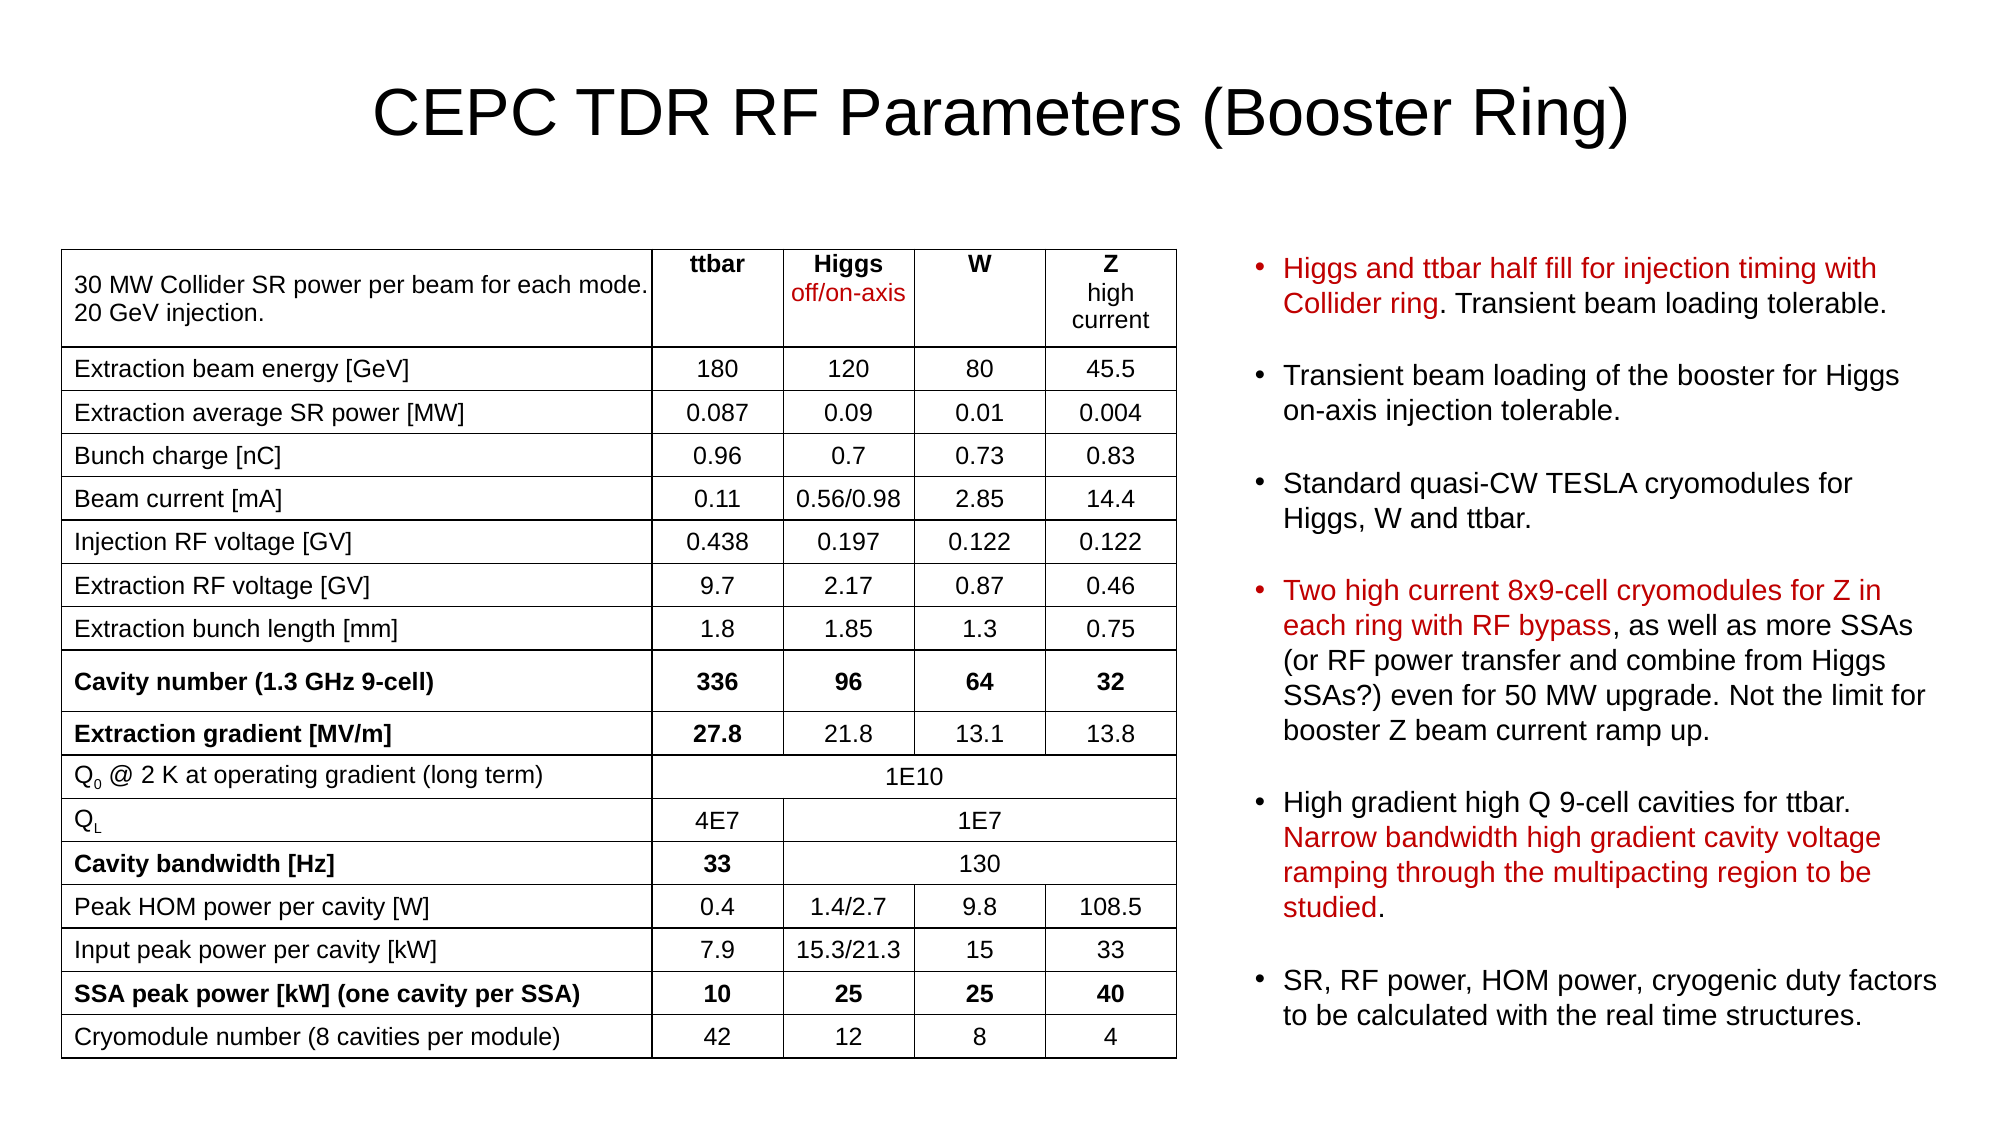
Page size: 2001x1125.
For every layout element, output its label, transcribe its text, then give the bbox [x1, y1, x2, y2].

table_cell 0.122 [915, 521, 1045, 563]
table_header ttbar [653, 250, 783, 346]
table_cell 108.5 [1046, 885, 1176, 927]
title CEPC TDR RF Parameters (Booster Ring) [4, 47, 2000, 180]
table_cell 14.4 [1046, 477, 1176, 519]
table_cell 1.4/2.7 [784, 885, 914, 927]
table_cell 7.9 [653, 929, 783, 971]
table_cell 13.1 [915, 712, 1045, 754]
table_cell 15 [915, 929, 1045, 971]
table_cell 9.7 [653, 564, 783, 606]
table_cell SSA peak power [kW] (one cavity per SSA) [62, 972, 651, 1014]
table_cell 1.3 [915, 607, 1045, 649]
table_cell 0.438 [653, 521, 783, 563]
table_cell 32 [1046, 651, 1176, 711]
table_cell 27.8 [653, 712, 783, 754]
table_cell Bunch charge [nC] [62, 434, 651, 476]
table_cell 21.8 [784, 712, 914, 754]
table_cell Extraction gradient [MV/m] [62, 712, 651, 754]
table_cell 40 [1046, 972, 1176, 1014]
table_cell 13.8 [1046, 712, 1176, 754]
text_box Higgs and ttbar half fill for injection timing with Collider ring. Transient beam loading tolerable. Transient beam loading of the booster for Higgs on-axis injection tolerable. Standard quasi-CW TESLA cryomodules for Higgs, W and ttbar. Two high current 8x9-cell cryomodules for Z in each ring with RF bypass, as well as more SSAs (or RF power transfer and combine from Higgs SSAs?) even for 50 MW upgrade. Not the limit for booster Z beam current ramp up. High gradient high Q 9-cell cavities for ttbar. Narrow bandwidth high gradient cavity voltage ramping through the multipacting region to be studied. SR, RF power, HOM power, cryogenic duty factors to be calculated with the real time structures. [1240, 241, 1958, 1039]
table_header 30 MW Collider SR power per beam for each mode. 20 GeV injection. [62, 250, 651, 346]
table_cell 1E7 [784, 799, 1176, 841]
table_cell 15.3/21.3 [784, 929, 914, 971]
table_cell 4 [1046, 1015, 1176, 1057]
table_cell Peak HOM power per cavity [W] [62, 885, 651, 927]
table_cell 0.087 [653, 391, 783, 433]
table_cell 9.8 [915, 885, 1045, 927]
table_cell 1.85 [784, 607, 914, 649]
table_cell Beam current [mA] [62, 477, 651, 519]
table_cell 12 [784, 1015, 914, 1057]
table_cell 0.197 [784, 521, 914, 563]
table_cell Injection RF voltage [GV] [62, 521, 651, 563]
table_cell 0.4 [653, 885, 783, 927]
table_cell 1.8 [653, 607, 783, 649]
table_cell 25 [915, 972, 1045, 1014]
table_cell 42 [653, 1015, 783, 1057]
table_cell 130 [784, 842, 1176, 884]
table_cell 1E10 [653, 756, 1176, 798]
table_cell Cryomodule number (8 cavities per module) [62, 1015, 651, 1057]
table_cell 45.5 [1046, 348, 1176, 390]
table_cell Input peak power per cavity [kW] [62, 929, 651, 971]
table_cell 0.11 [653, 477, 783, 519]
table_cell Q0 @ 2 K at operating gradient (long term) [62, 756, 651, 798]
table_cell 180 [653, 348, 783, 390]
table_cell Extraction average SR power [MW] [62, 391, 651, 433]
table_cell 4E7 [653, 799, 783, 841]
table_header W [915, 250, 1045, 346]
table_cell 2.17 [784, 564, 914, 606]
table_cell 64 [915, 651, 1045, 711]
table_cell Cavity number (1.3 GHz 9-cell) [62, 651, 651, 711]
table_header Higgs off/on-axis [784, 250, 914, 346]
table_header Z high current [1046, 250, 1176, 346]
table_cell 80 [915, 348, 1045, 390]
table_cell 120 [784, 348, 914, 390]
table_cell 8 [915, 1015, 1045, 1057]
table_cell Extraction bunch length [mm] [62, 607, 651, 649]
table_cell 0.56/0.98 [784, 477, 914, 519]
table_cell 33 [653, 842, 783, 884]
table_cell 0.004 [1046, 391, 1176, 433]
table_cell 0.87 [915, 564, 1045, 606]
table_cell 0.7 [784, 434, 914, 476]
table_cell 10 [653, 972, 783, 1014]
table_cell 25 [784, 972, 914, 1014]
table_cell 0.96 [653, 434, 783, 476]
table_cell Extraction RF voltage [GV] [62, 564, 651, 606]
table_cell 0.75 [1046, 607, 1176, 649]
table_cell 33 [1046, 929, 1176, 971]
table_cell 0.09 [784, 391, 914, 433]
table_cell 0.73 [915, 434, 1045, 476]
table_cell 96 [784, 651, 914, 711]
table_cell 0.46 [1046, 564, 1176, 606]
table_cell 0.01 [915, 391, 1045, 433]
table_cell 0.83 [1046, 434, 1176, 476]
table_cell 0.122 [1046, 521, 1176, 563]
table_cell Extraction beam energy [GeV] [62, 348, 651, 390]
table_cell 336 [653, 651, 783, 711]
table_cell 2.85 [915, 477, 1045, 519]
table_cell Cavity bandwidth [Hz] [62, 842, 651, 884]
table_cell QL [62, 799, 651, 841]
